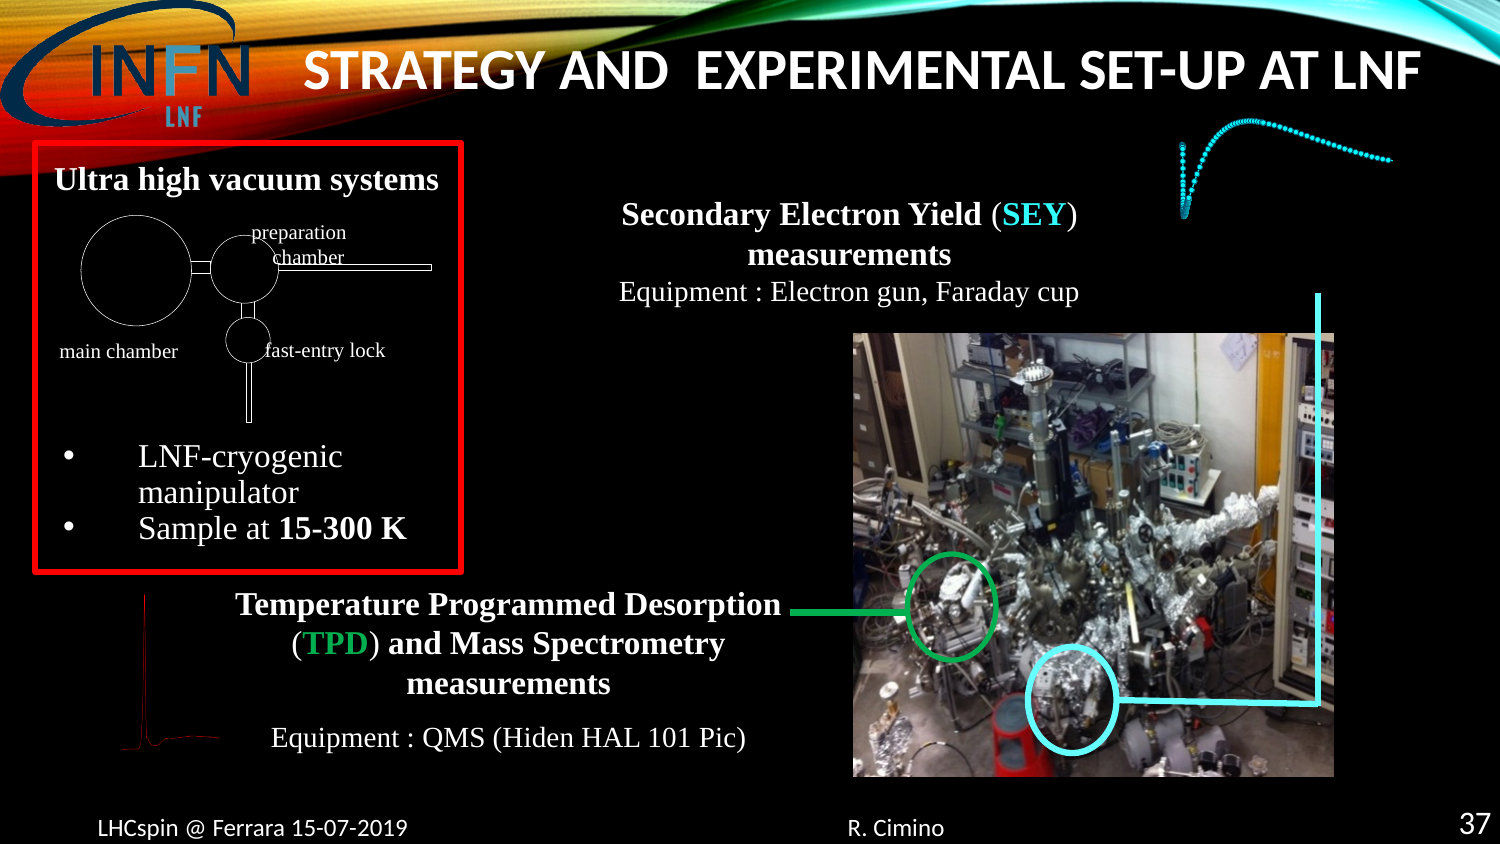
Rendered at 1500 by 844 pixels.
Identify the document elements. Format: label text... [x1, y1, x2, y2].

title Strategy and experimental set-up at LNF [288, 11, 1500, 130]
picture [93, 573, 235, 770]
picture [853, 333, 1334, 778]
text_box Temperature Programmed Desorption (TPD) and Mass Spectrometry measurements Equipment : QMS (Hiden HAL 101 Pic) [235, 574, 821, 769]
picture [0, 0, 1500, 308]
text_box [1117, 699, 1319, 705]
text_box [34, 142, 466, 573]
text_box Secondary Electron Yield (SEY) measurements Equipment : Electron gun, Faraday cup [539, 184, 1161, 315]
